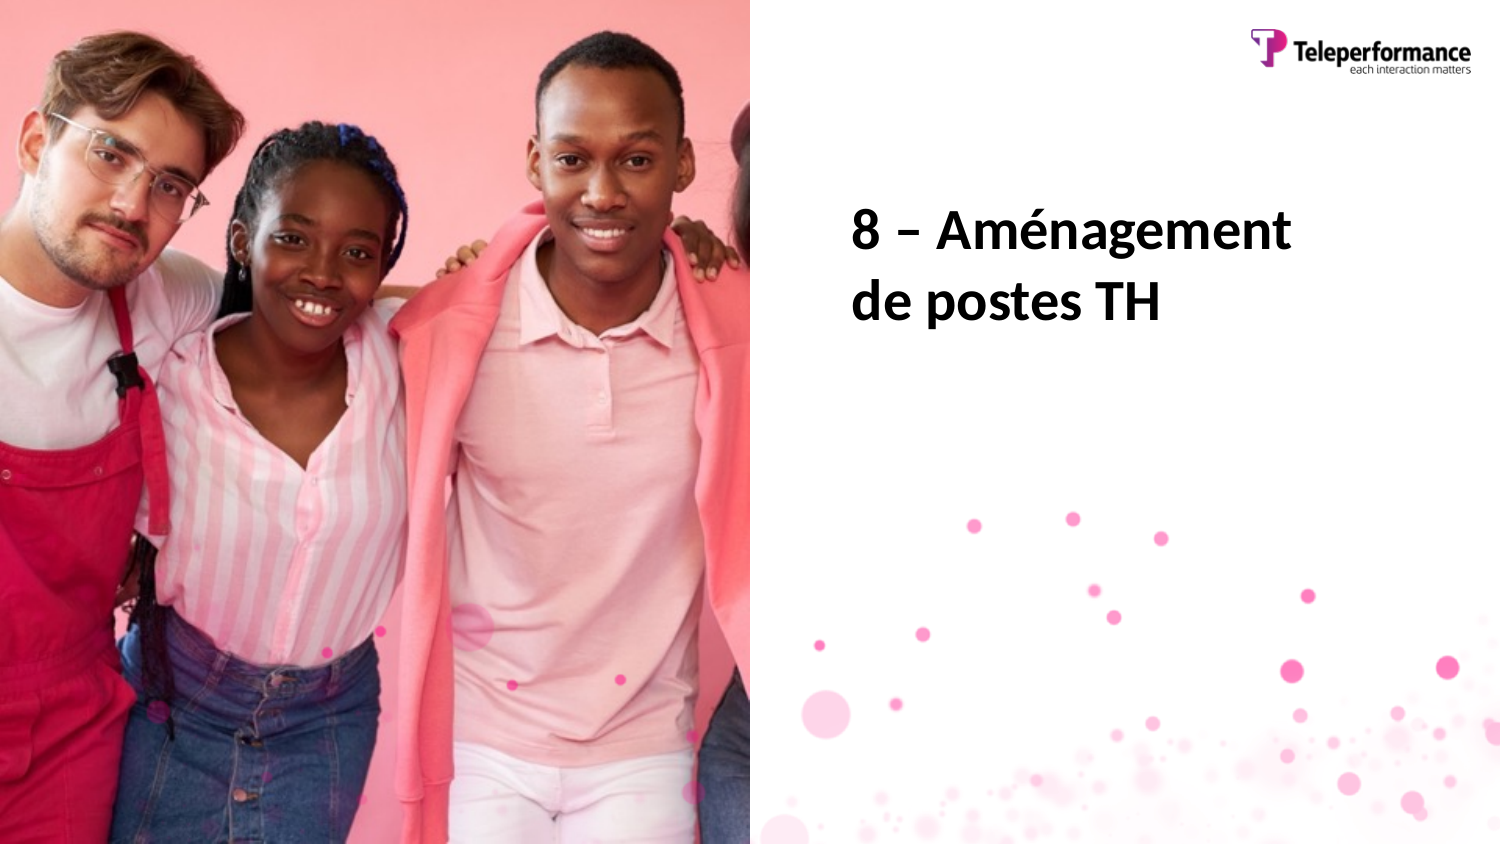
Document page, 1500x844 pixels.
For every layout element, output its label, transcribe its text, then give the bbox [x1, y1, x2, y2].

picture [1251, 29, 1471, 74]
text_box 8 – Aménagement de postes TH [837, 184, 1356, 339]
picture [0, 0, 1500, 844]
